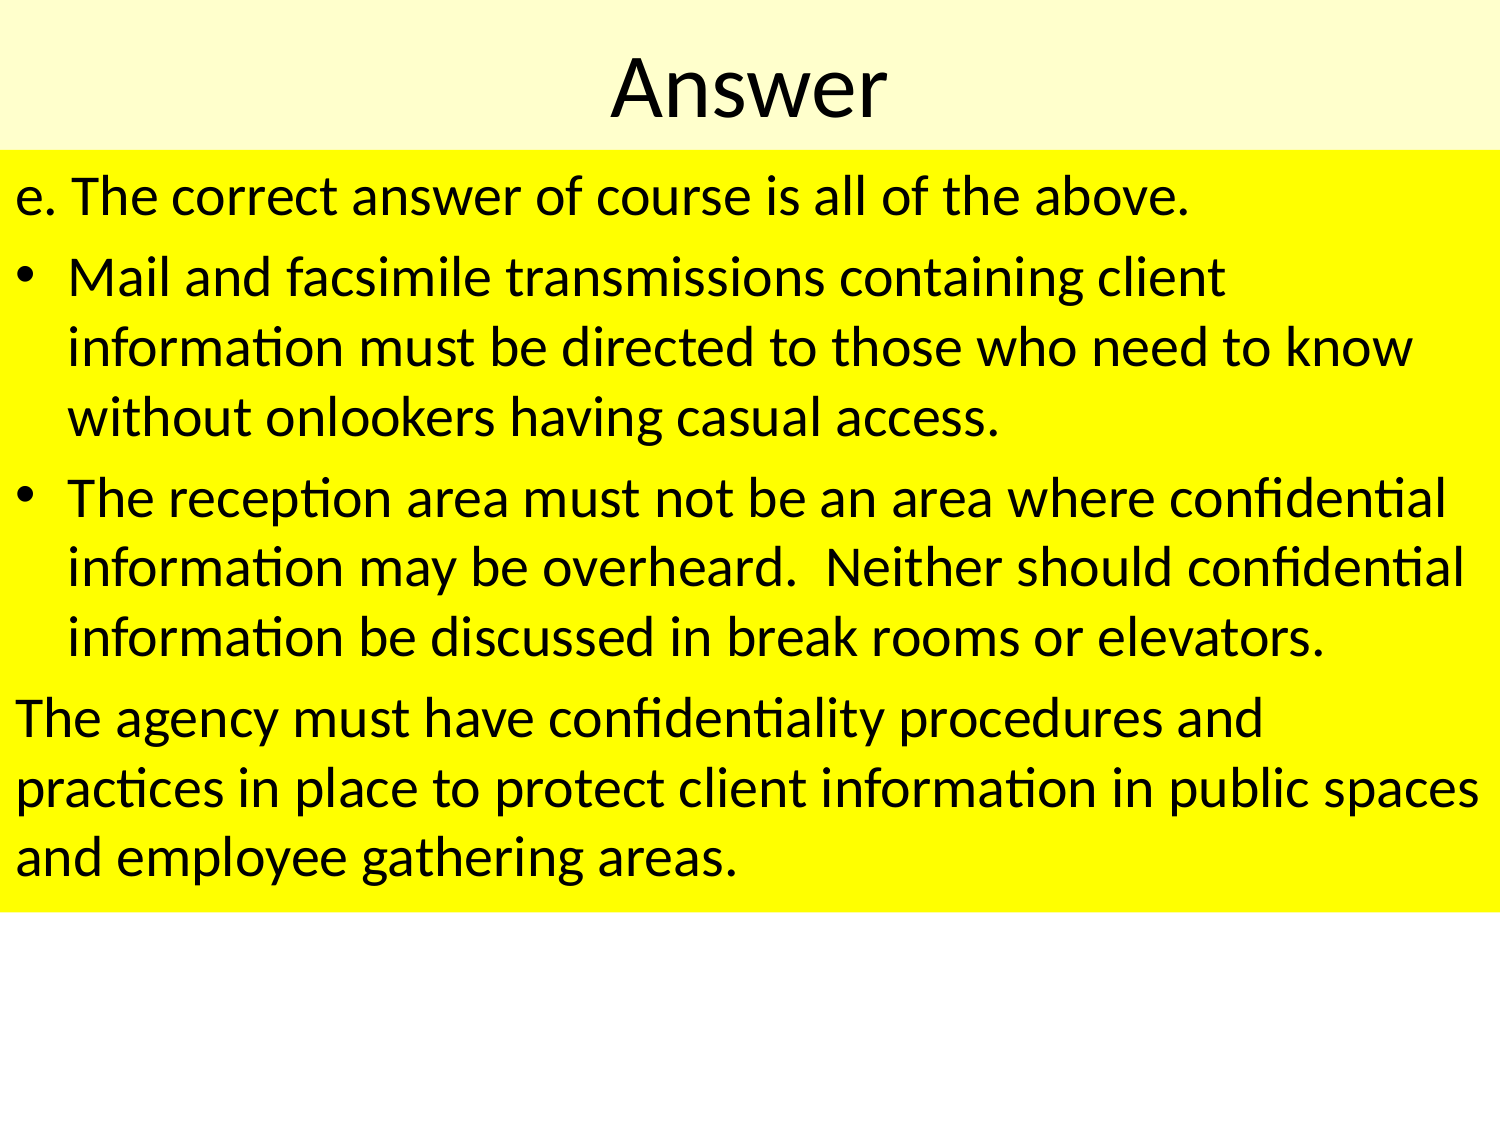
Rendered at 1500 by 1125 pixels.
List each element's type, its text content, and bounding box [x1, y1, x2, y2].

title Answer [0, 0, 1500, 149]
list e. The correct answer of course is all of the above. Mail and facsimile transmissions containing client information must be directed to those who need to know without onlookers having casual access. The reception area must not be an area where confidential information may be overheard. Neither should confidential information be discussed in break rooms or elevators. The agency must have confidentiality procedures and practices in place to protect client information in public spaces and employee gathering areas. [0, 149, 1500, 913]
